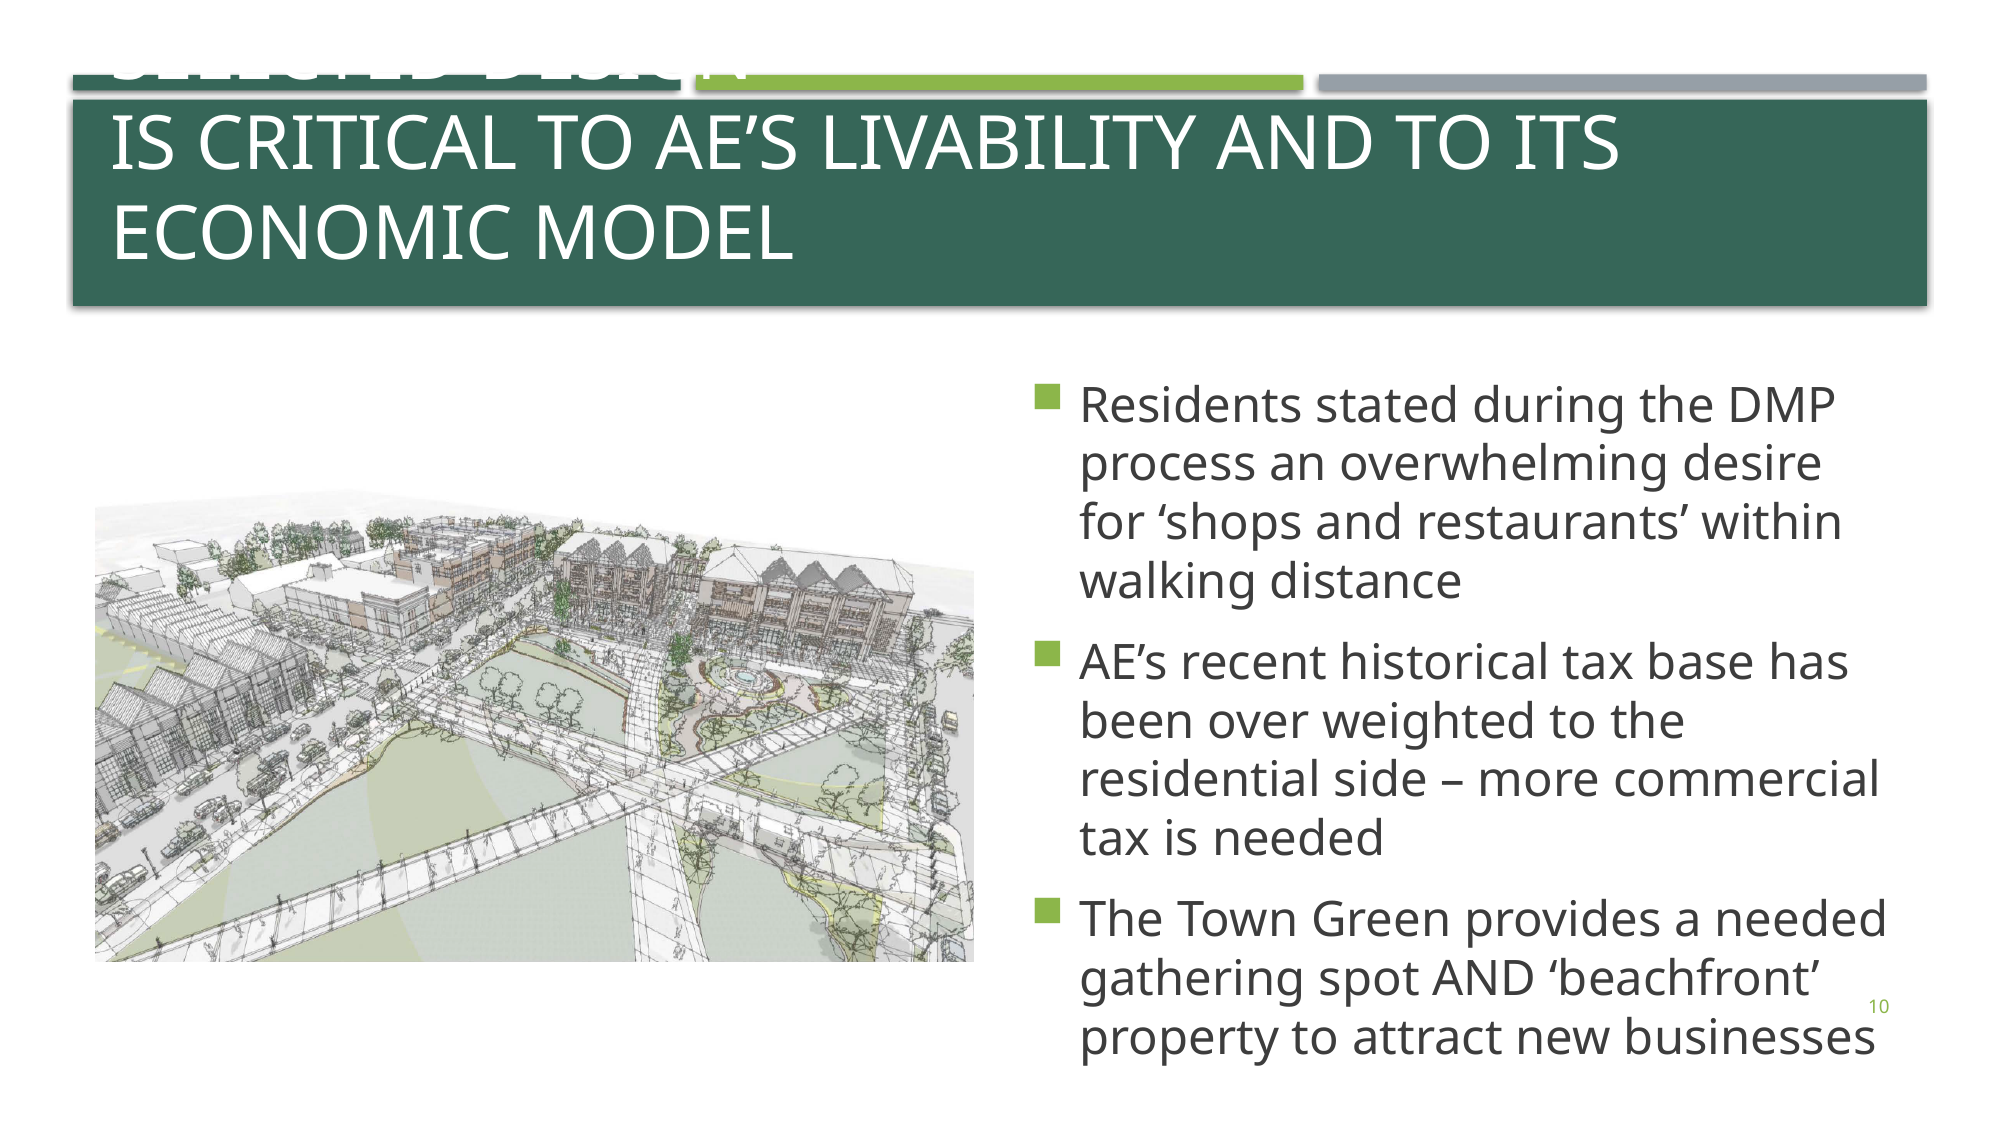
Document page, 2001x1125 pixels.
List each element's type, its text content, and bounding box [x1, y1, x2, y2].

list Residents stated during the DMP process an overwhelming desire for ‘shops and restaurants’ within walking distance AE’s recent historical tax base has been over weighted to the residential side – more commercial tax is needed The Town Green provides a needed gathering spot AND ‘beachfront’ property to attract new businesses [1015, 365, 1905, 1081]
slide_number 10 [1732, 977, 1905, 1037]
title Thoughtful implementation of the selected design is critical to AE’s livability and to its economic model [95, 119, 1905, 282]
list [94, 394, 974, 963]
